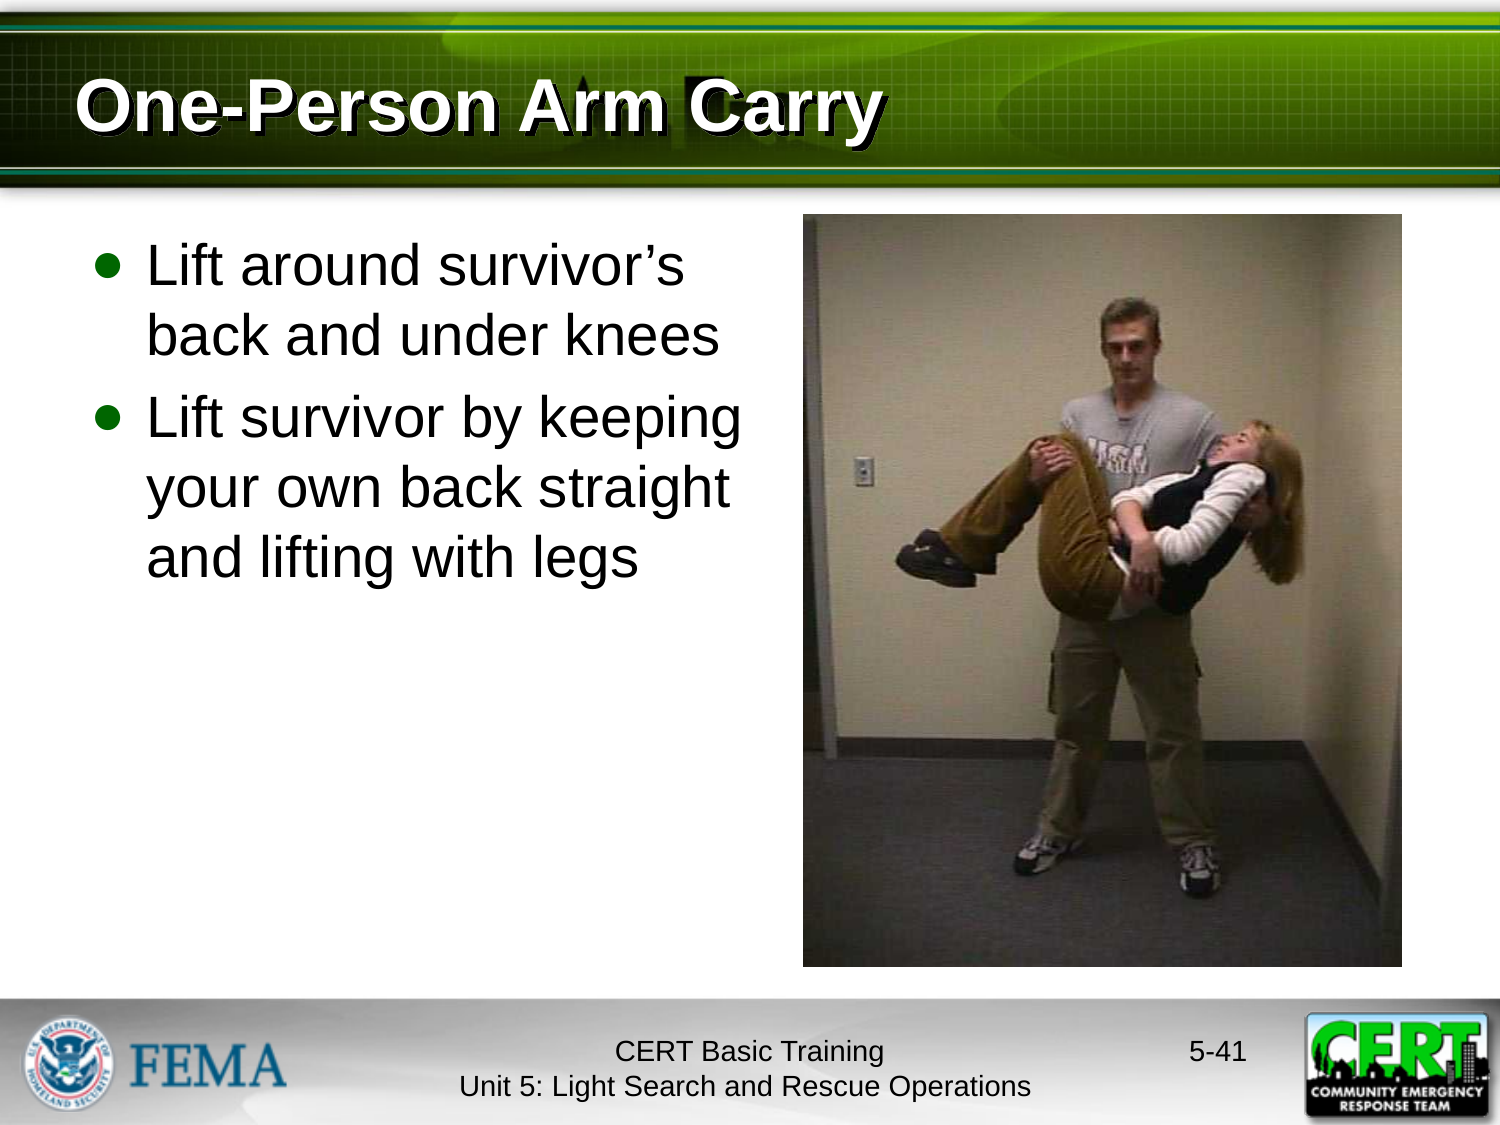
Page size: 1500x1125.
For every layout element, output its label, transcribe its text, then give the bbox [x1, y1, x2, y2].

text_box One-Person Arm Carry [59, 44, 1410, 158]
list Lift around survivor’s back and under knees Lift survivor by keeping your own back straight and lifting with legs [75, 220, 785, 963]
slide_number 5-40 [1063, 1024, 1263, 1103]
footer CERT Basic Training Unit 5: Light Search and Rescue Operations [437, 1024, 1063, 1103]
picture [0, 0, 1500, 1125]
